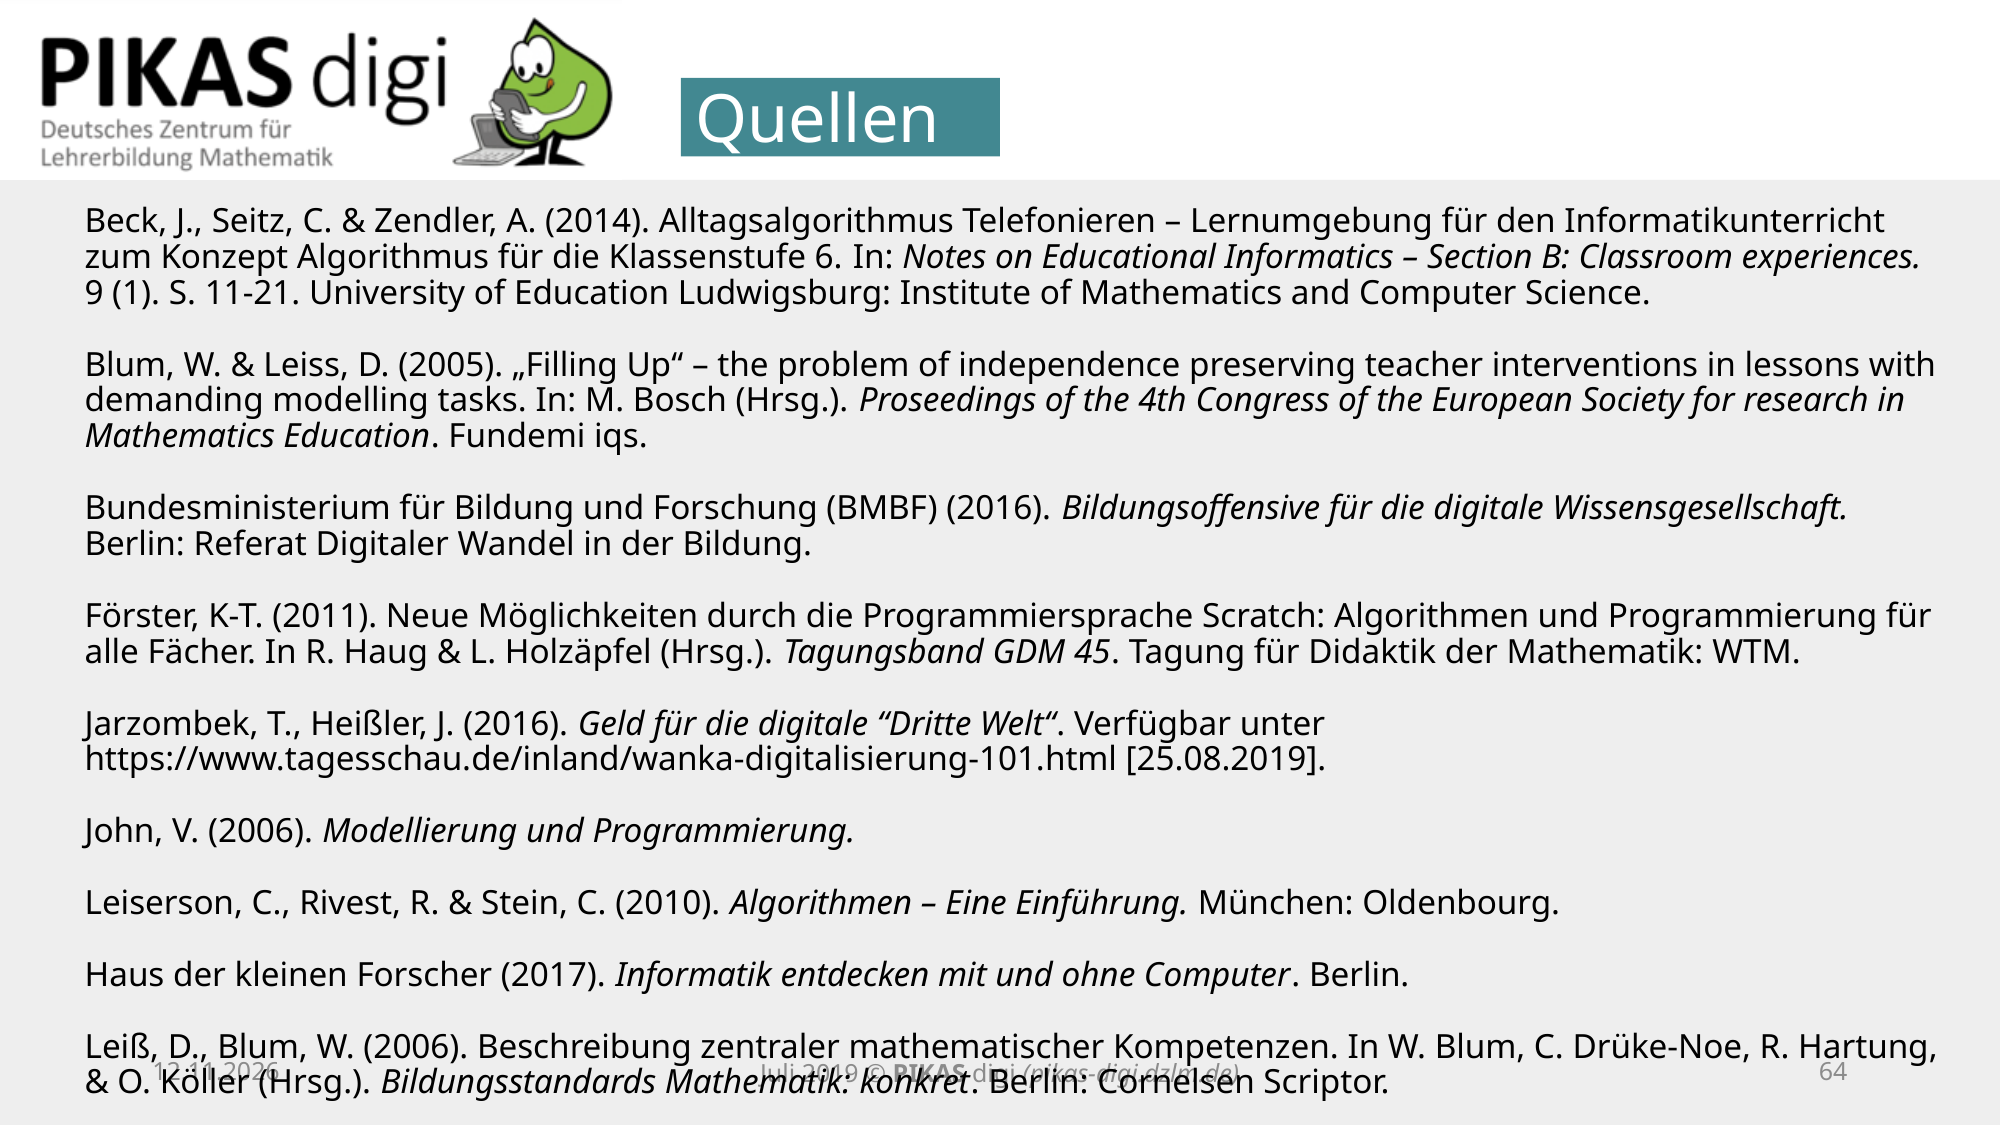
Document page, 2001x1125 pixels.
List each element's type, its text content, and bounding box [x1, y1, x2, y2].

picture [0, 0, 622, 180]
list Quellen [680, 77, 1000, 157]
text_box Beck, J., Seitz, C. & Zendler, A. (2014). Alltagsalgorithmus Telefonieren – Lernumgebung für den Informatikunterricht zum Konzept Algorithmus für die Klassenstufe 6. In: Notes on Educational Informatics – Section B: Classroom experiences. 9 (1). S. 11-21. University of Education Ludwigsburg: Institute of Mathematics and Computer Science. Blum, W. & Leiss, D. (2005). „Filling Up“ – the problem of independence preserving teacher interventions in lessons with demanding modelling tasks. In: M. Bosch (Hrsg.). Proseedings of the 4th Congress of the European Society for research in Mathematics Education. Fundemi iqs. Bundesministerium für Bildung und Forschung (BMBF) (2016). Bildungsoffensive für die digitale Wissensgesellschaft. Berlin: Referat Digitaler Wandel in der Bildung. Förster, K-T. (2011). Neue Möglichkeiten durch die Programmiersprache Scratch: Algorithmen und Programmierung für alle Fächer. In R. Haug & L. Holzäpfel (Hrsg.). Tagungsband GDM 45. Tagung für Didaktik der Mathematik: WTM. Jarzombek, T., Heißler, J. (2016). Geld für die digitale “Dritte Welt“. Verfügbar unter https://www.tagesschau.de/inland/wanka-digitalisierung-101.html [25.08.2019]. John, V. (2006). Modellierung und Programmierung. Leiserson, C., Rivest, R. & Stein, C. (2010). Algorithmen – Eine Einführung. München: Oldenbourg. Haus der kleinen Forscher (2017). Informatik entdecken mit und ohne Computer. Berlin. Leiß, D., Blum, W. (2006). Beschreibung zentraler mathematischer Kompetenzen. In W. Blum, C. Drüke-Noe, R. Hartung, & O. Köller (Hrsg.). Bildungsstandards Mathematik: konkret. Berlin: Cornelsen Scriptor. [69, 196, 1963, 1125]
